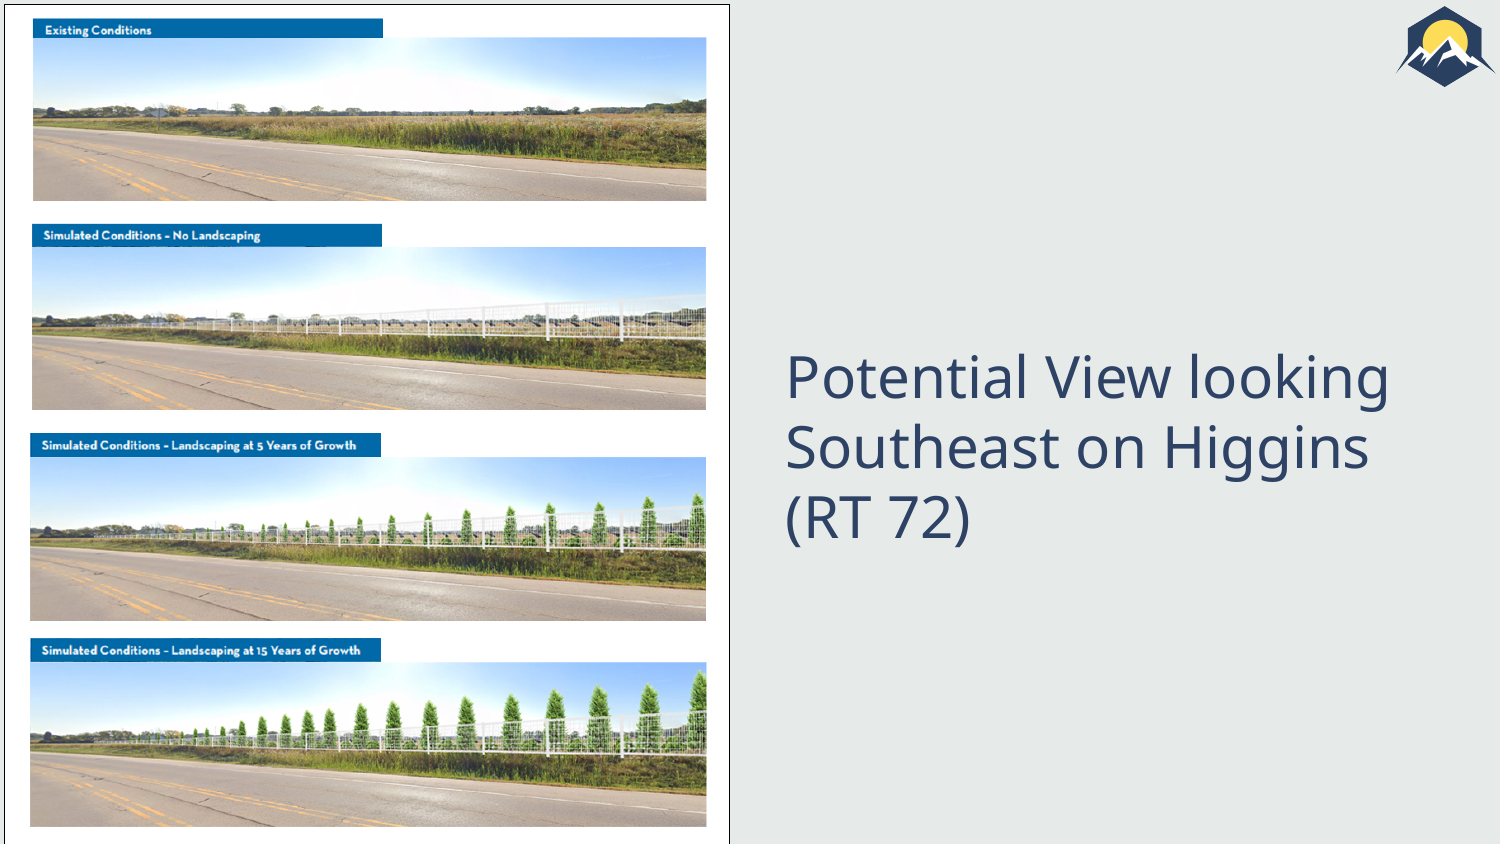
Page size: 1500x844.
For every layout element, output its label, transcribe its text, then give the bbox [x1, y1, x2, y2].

picture [1393, 3, 1497, 89]
title Potential View looking Southeast on Higgins (RT 72) [770, 325, 1457, 419]
picture [3, 3, 730, 844]
